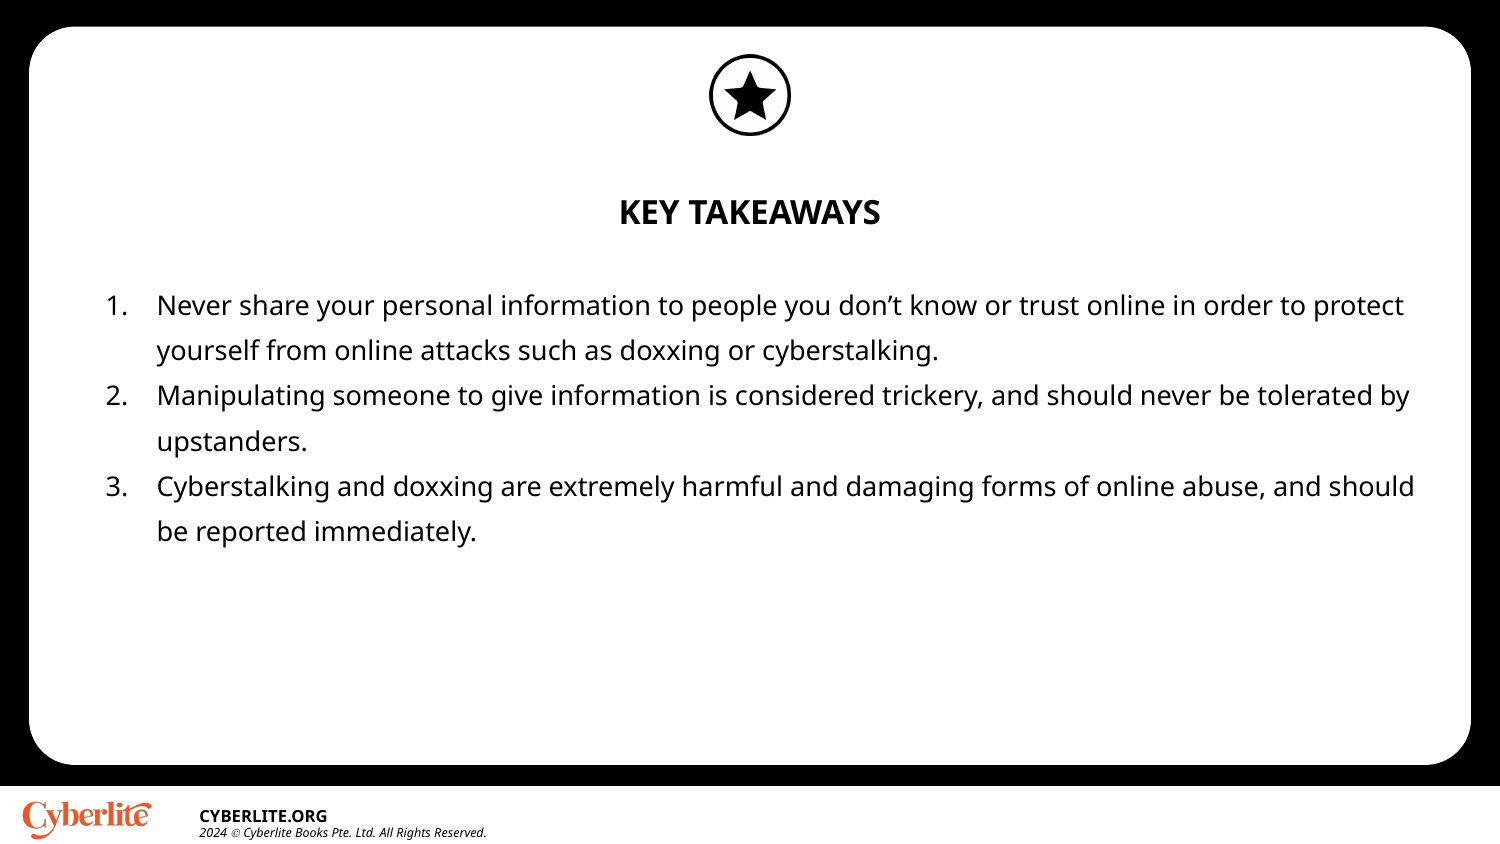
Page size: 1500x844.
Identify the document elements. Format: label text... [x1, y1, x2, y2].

title KEY TAKEAWAYS [51, 160, 1449, 255]
text_box Never share your personal information to people you don’t know or trust online in order to protect yourself from online attacks such as doxxing or cyberstalking. Manipulating someone to give information is considered trickery, and should never be tolerated by upstanders. Cyberstalking and doxxing are extremely harmful and damaging forms of online abuse, and should be reported immediately. [66, 260, 1434, 726]
picture [12, 792, 162, 844]
picture [709, 54, 791, 136]
